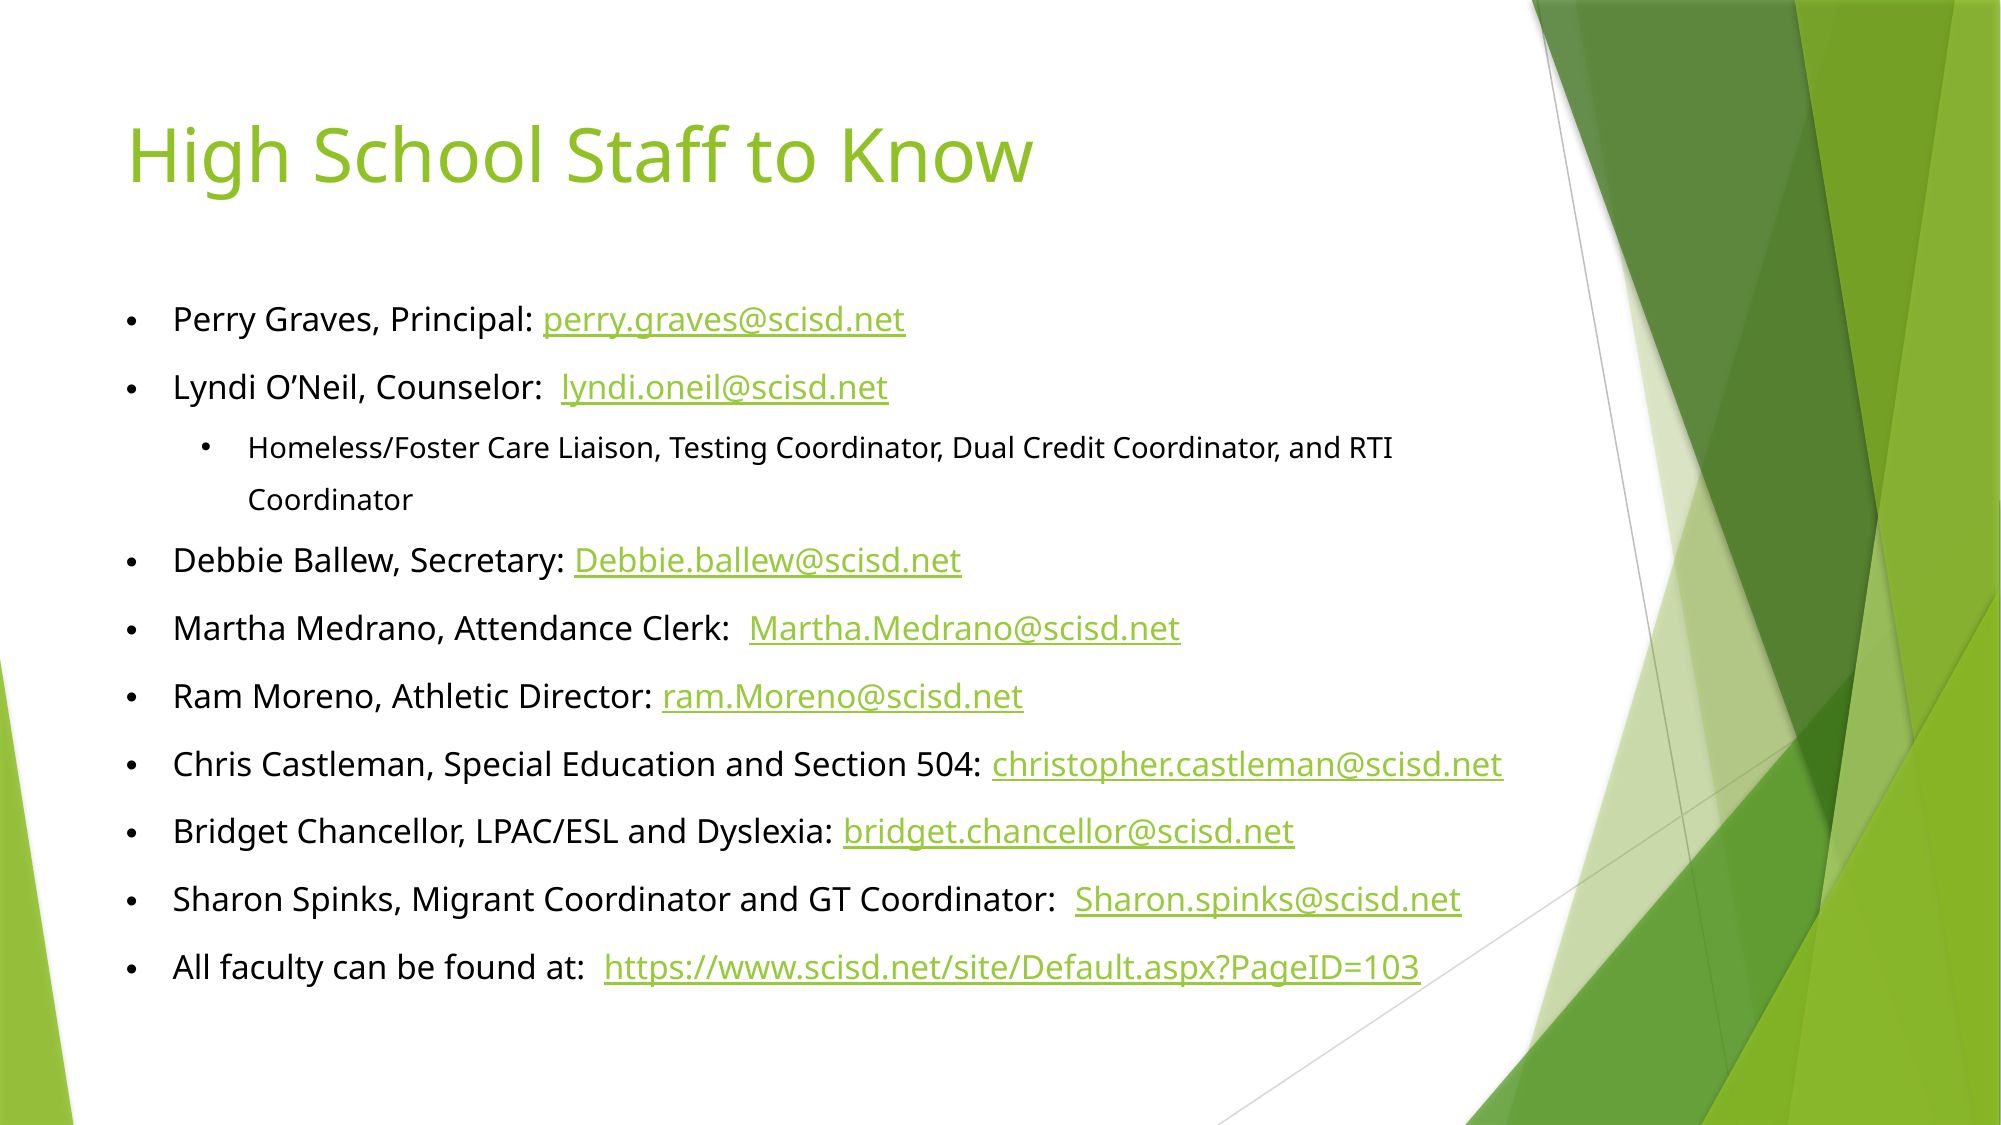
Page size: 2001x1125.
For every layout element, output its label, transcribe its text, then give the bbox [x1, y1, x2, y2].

title High School Staff to Know [111, 99, 1522, 268]
text_box Perry Graves, Principal: perry.graves@scisd.net Lyndi O’Neil, Counselor: lyndi.oneil@scisd.net Homeless/Foster Care Liaison, Testing Coordinator, Dual Credit Coordinator, and RTI Coordinator Debbie Ballew, Secretary: Debbie.ballew@scisd.net Martha Medrano, Attendance Clerk: Martha.Medrano@scisd.net Ram Moreno, Athletic Director: ram.Moreno@scisd.net Chris Castleman, Special Education and Section 504: christopher.castleman@scisd.net Bridget Chancellor, LPAC/ESL and Dyslexia: bridget.chancellor@scisd.net Sharon Spinks, Migrant Coordinator and GT Coordinator: Sharon.spinks@scisd.net All faculty can be found at: https://www.scisd.net/site/Default.aspx?PageID=103 [111, 268, 1577, 1119]
